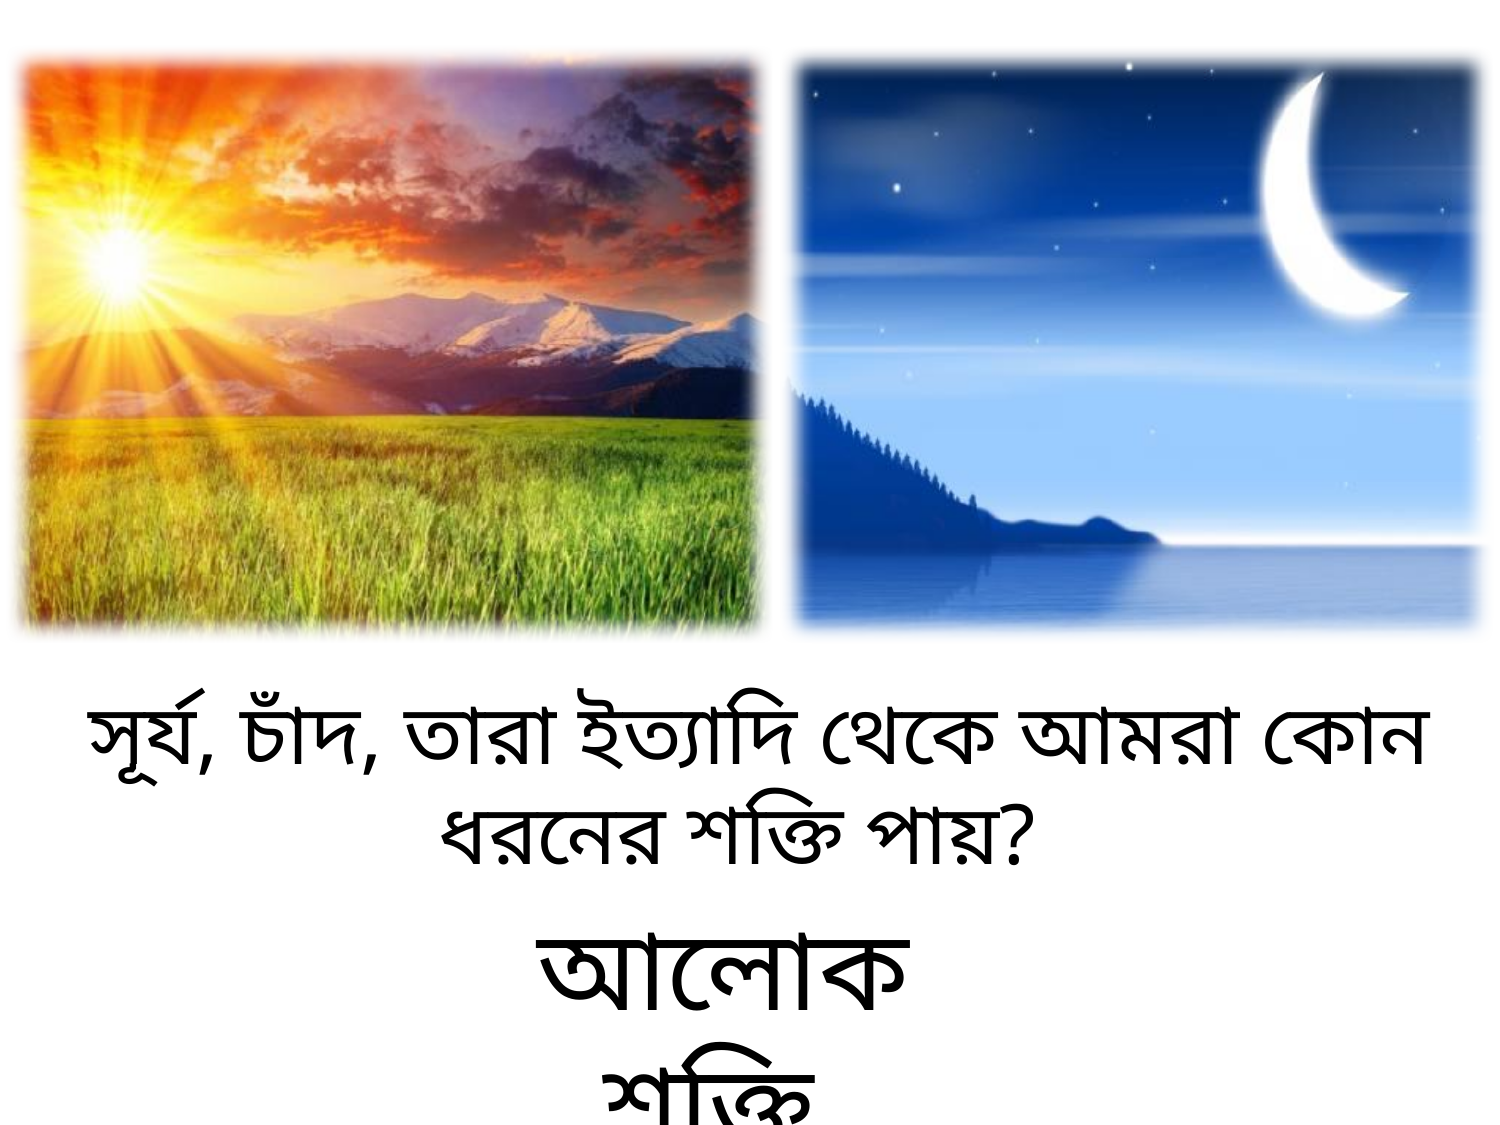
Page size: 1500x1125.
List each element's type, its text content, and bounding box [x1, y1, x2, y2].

text_box আলোক শক্তি [434, 891, 1013, 1125]
picture [779, 45, 1494, 644]
text_box সূর্য, চাঁদ, তারা ইত্যাদি থেকে আমরা কোন ধরনের শক্তি পায়? [18, 673, 1500, 889]
picture [6, 45, 773, 644]
